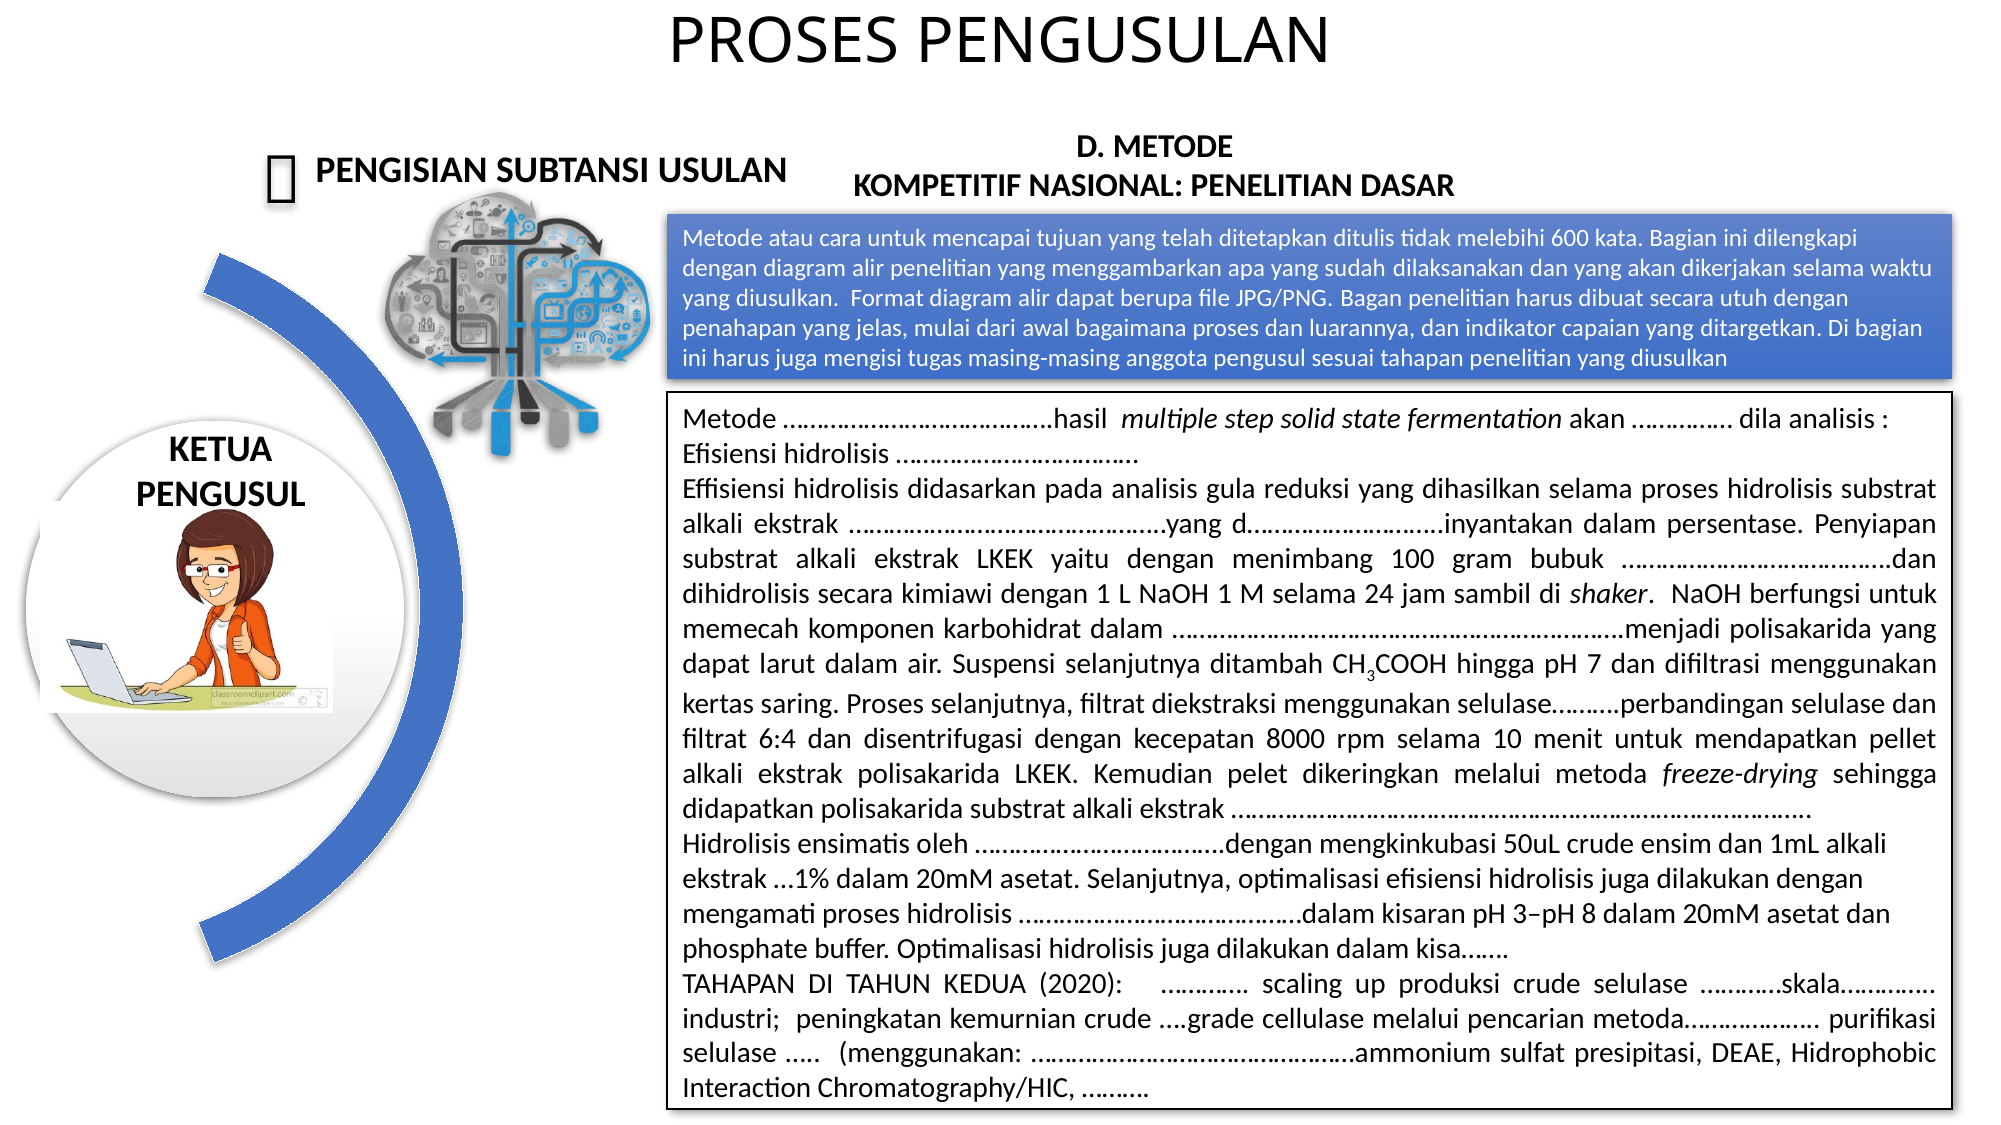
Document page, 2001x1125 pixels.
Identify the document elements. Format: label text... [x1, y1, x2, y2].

text_box D. METODE KOMPETITIF NASIONAL: PENELITIAN DASAR [838, 116, 1471, 208]
title PROSES PENGUSULAN [137, 0, 1863, 84]
text_box  [246, 124, 317, 225]
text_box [25, 416, 404, 798]
text_box Metode ………………………………….hasil multiple step solid state fermentation akan …………… dila analisis : Efisiensi hidrolisis ……………………………… Effisiensi hidrolisis didasarkan pada analisis gula reduksi yang dihasilkan selama proses hidrolisis substrat alkali ekstrak ………………………………………..yang d………………………..inyantakan dalam persentase. Penyiapan substrat alkali ekstrak LKEK yaitu dengan menimbang 100 gram bubuk ………………………………….dan dihidrolisis secara kimiawi dengan 1 L NaOH 1 M selama 24 jam sambil di shaker. NaOH berfungsi untuk memecah komponen karbohidrat dalam ………………………………………………………….menjadi polisakarida yang dapat larut dalam air. Suspensi selanjutnya ditambah CH3COOH hingga pH 7 dan difiltrasi menggunakan kertas saring. Proses selanjutnya, filtrat diekstraksi menggunakan selulase……….perbandingan selulase dan filtrat 6:4 dan disentrifugasi dengan kecepatan 8000 rpm selama 10 menit untuk mendapatkan pellet alkali ekstrak polisakarida LKEK. Kemudian pelet dikeringkan melalui metoda freeze-drying sehingga didapatkan polisakarida substrat alkali ekstrak ………………………………………………………………………….. Hidrolisis ensimatis oleh ……………………………….dengan mengkinkubasi 50uL crude ensim dan 1mL alkali ekstrak …1% dalam 20mM asetat. Selanjutnya, optimalisasi efisiensi hidrolisis juga dilakukan dengan mengamati proses hidrolisis ……………………………………dalam kisaran pH 3–pH 8 dalam 20mM asetat dan phosphate buffer. Optimalisasi hidrolisis juga dilakukan dalam kisa……. TAHAPAN DI TAHUN KEDUA (2020): …………. scaling up produksi crude selulase …………skala………….. industri; peningkatan kemurnian crude ….grade cellulase melalui pencarian metoda……………….. purifikasi selulase ….. (menggunakan: …………………………………………ammonium sulfat presipitasi, DEAE, Hidrophobic Interaction Chromatography/HIC, ………. [666, 391, 1953, 1110]
text_box [384, 203, 651, 457]
text_box Metode atau cara untuk mencapai tujuan yang telah ditetapkan ditulis tidak melebihi 600 kata. Bagian ini dilengkapi dengan diagram alir penelitian yang menggambarkan apa yang sudah dilaksanakan dan yang akan dikerjakan selama waktu yang diusulkan. Format diagram alir dapat berupa file JPG/PNG. Bagan penelitian harus dibuat secara utuh dengan penahapan yang jelas, mulai dari awal bagaimana proses dan luarannya, dan indikator capaian yang ditargetkan. Di bagian ini harus juga mengisi tugas masing-masing anggota pengusul sesuai tahapan penelitian yang diusulkan [667, 214, 1953, 379]
text_box [198, 252, 464, 963]
text_box PENGISIAN SUBTANSI USULAN [300, 137, 792, 203]
